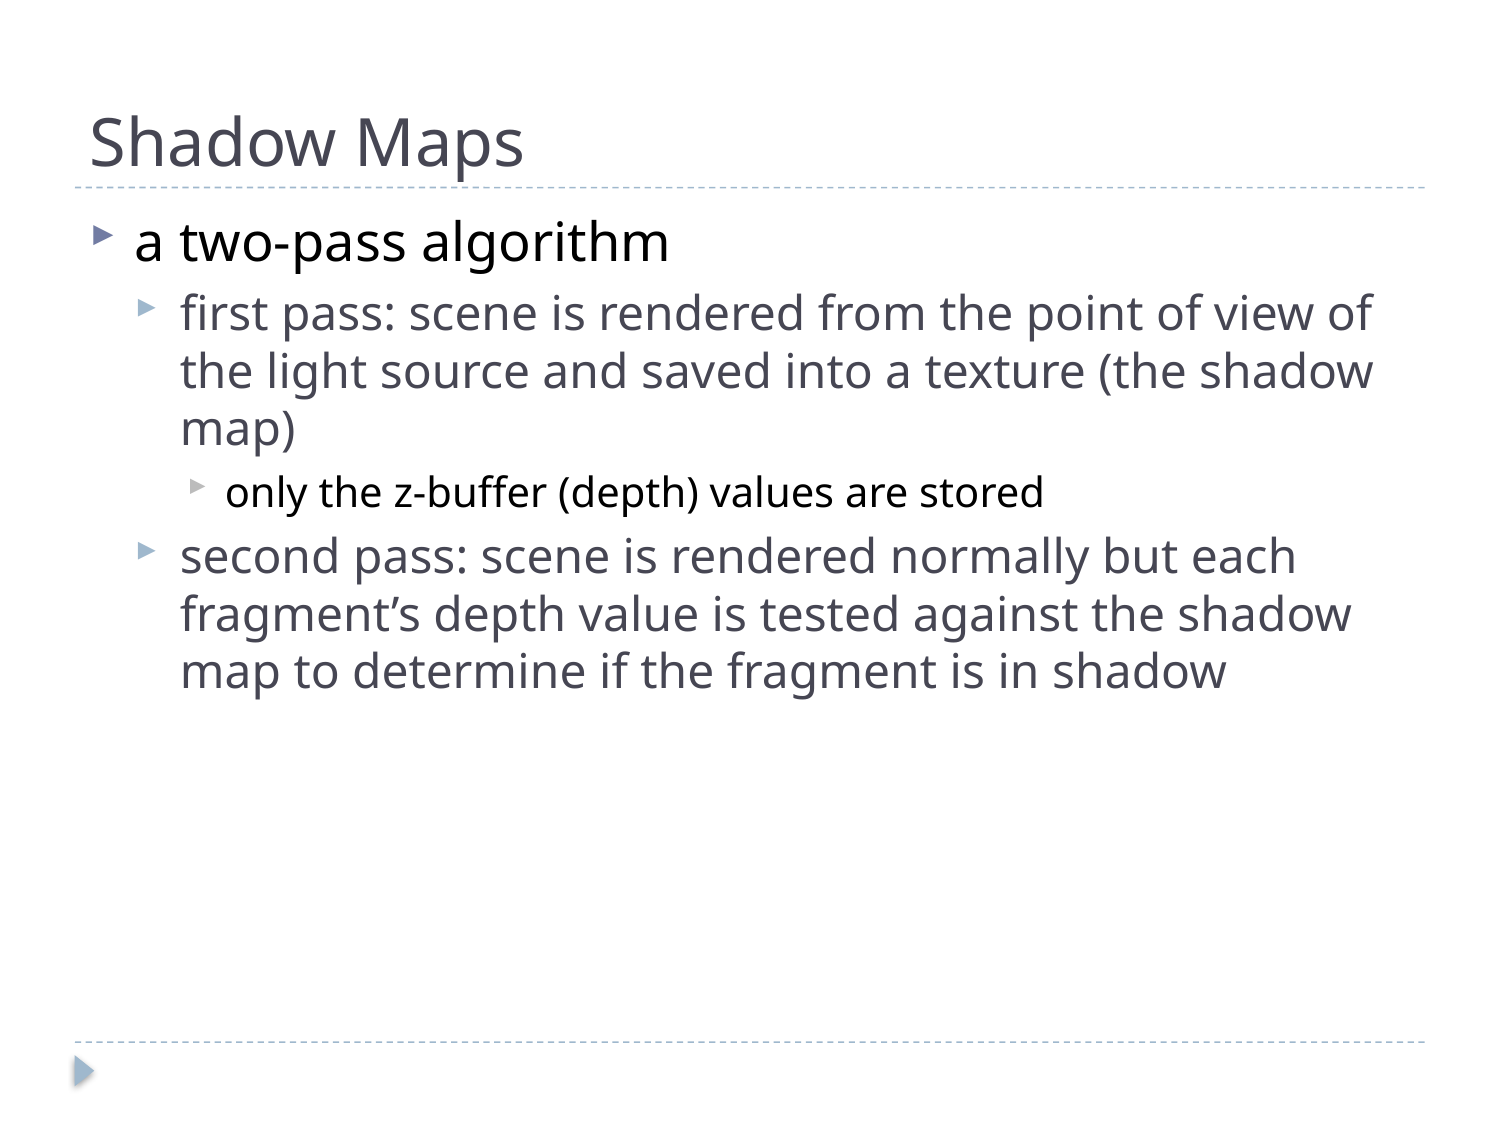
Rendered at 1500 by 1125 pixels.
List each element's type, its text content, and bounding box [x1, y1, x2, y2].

list a two-pass algorithm first pass: scene is rendered from the point of view of the light source and saved into a texture (the shadow map) only the z-buffer (depth) values are stored second pass: scene is rendered normally but each fragment’s depth value is tested against the shadow map to determine if the fragment is in shadow [75, 200, 1425, 1010]
title Shadow Maps [75, 24, 1425, 188]
